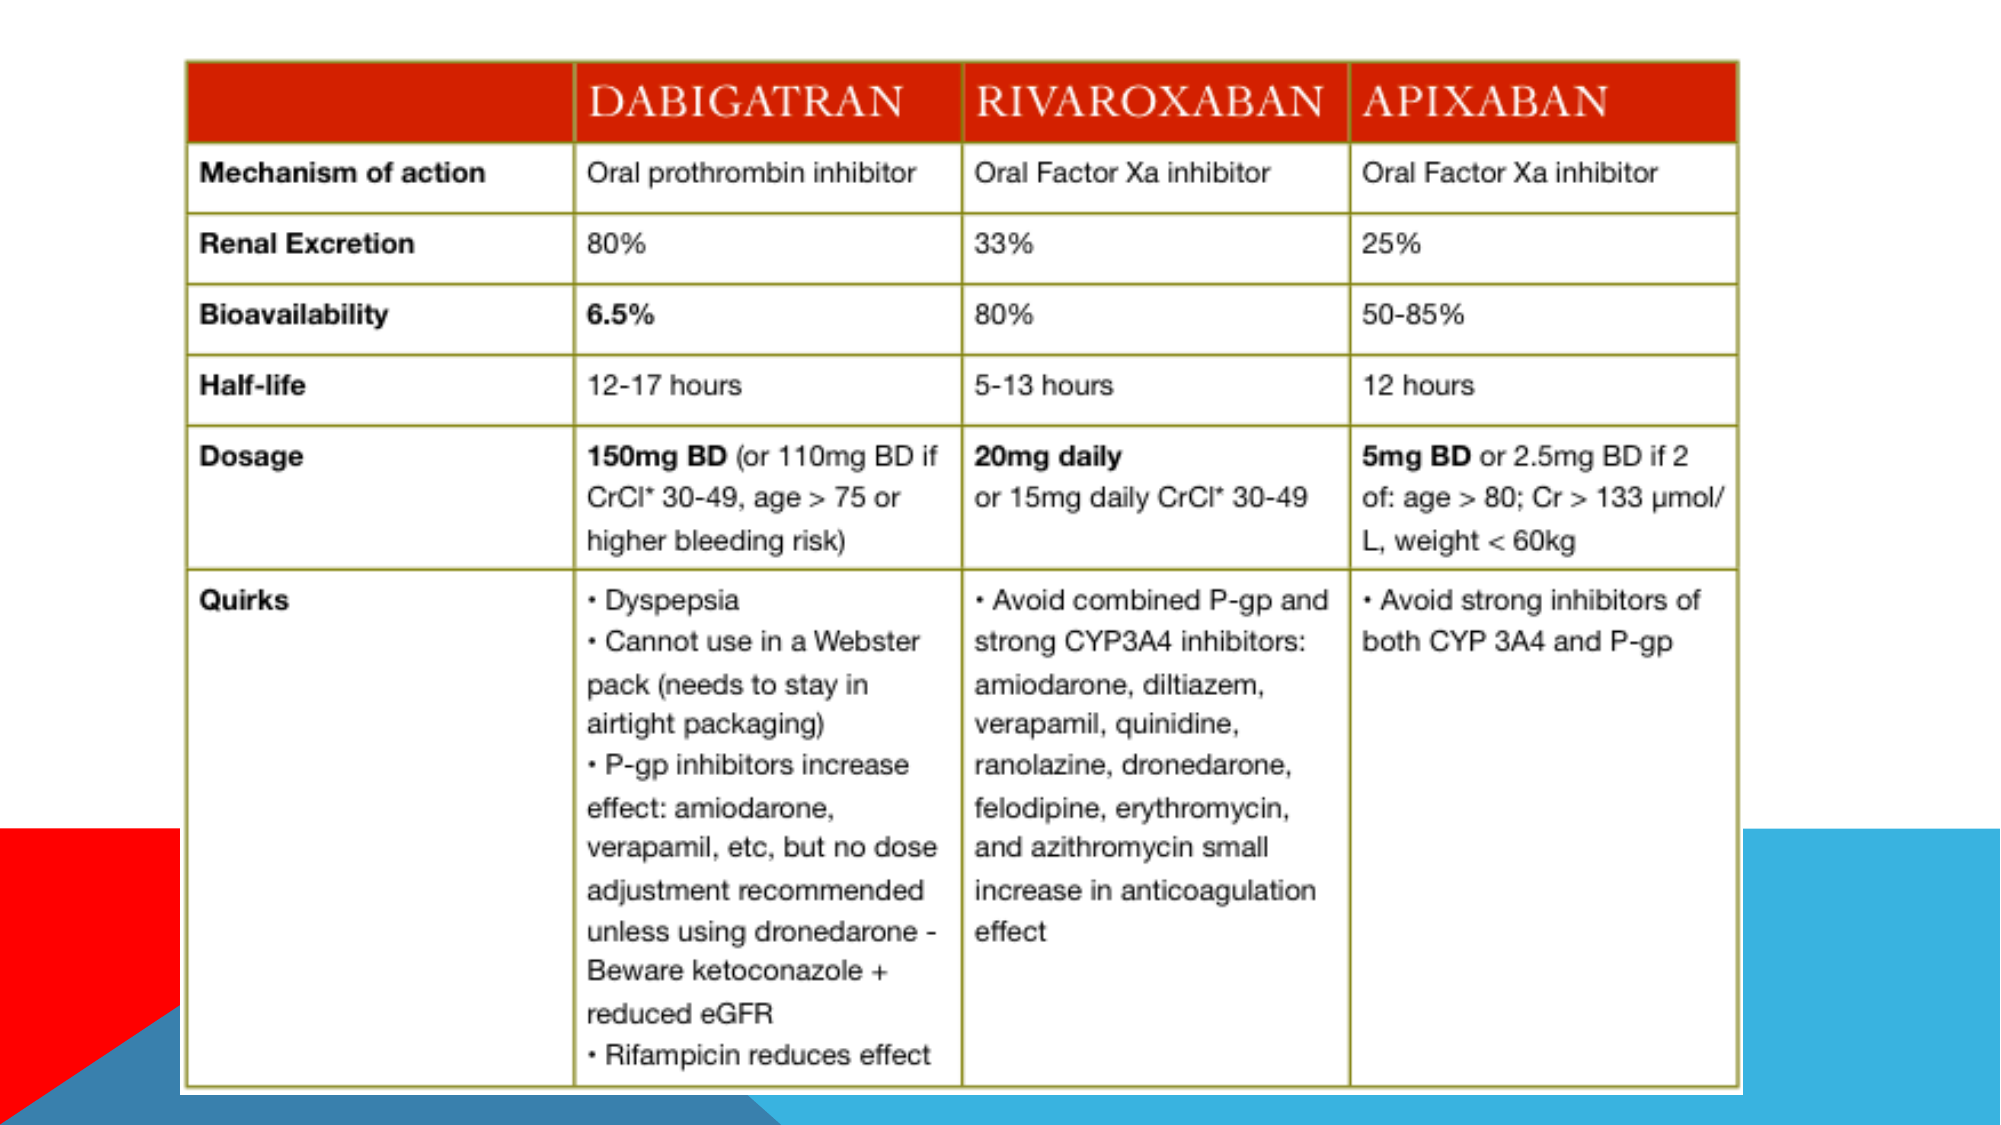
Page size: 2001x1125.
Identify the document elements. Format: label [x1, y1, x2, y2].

picture [180, 55, 1743, 1095]
